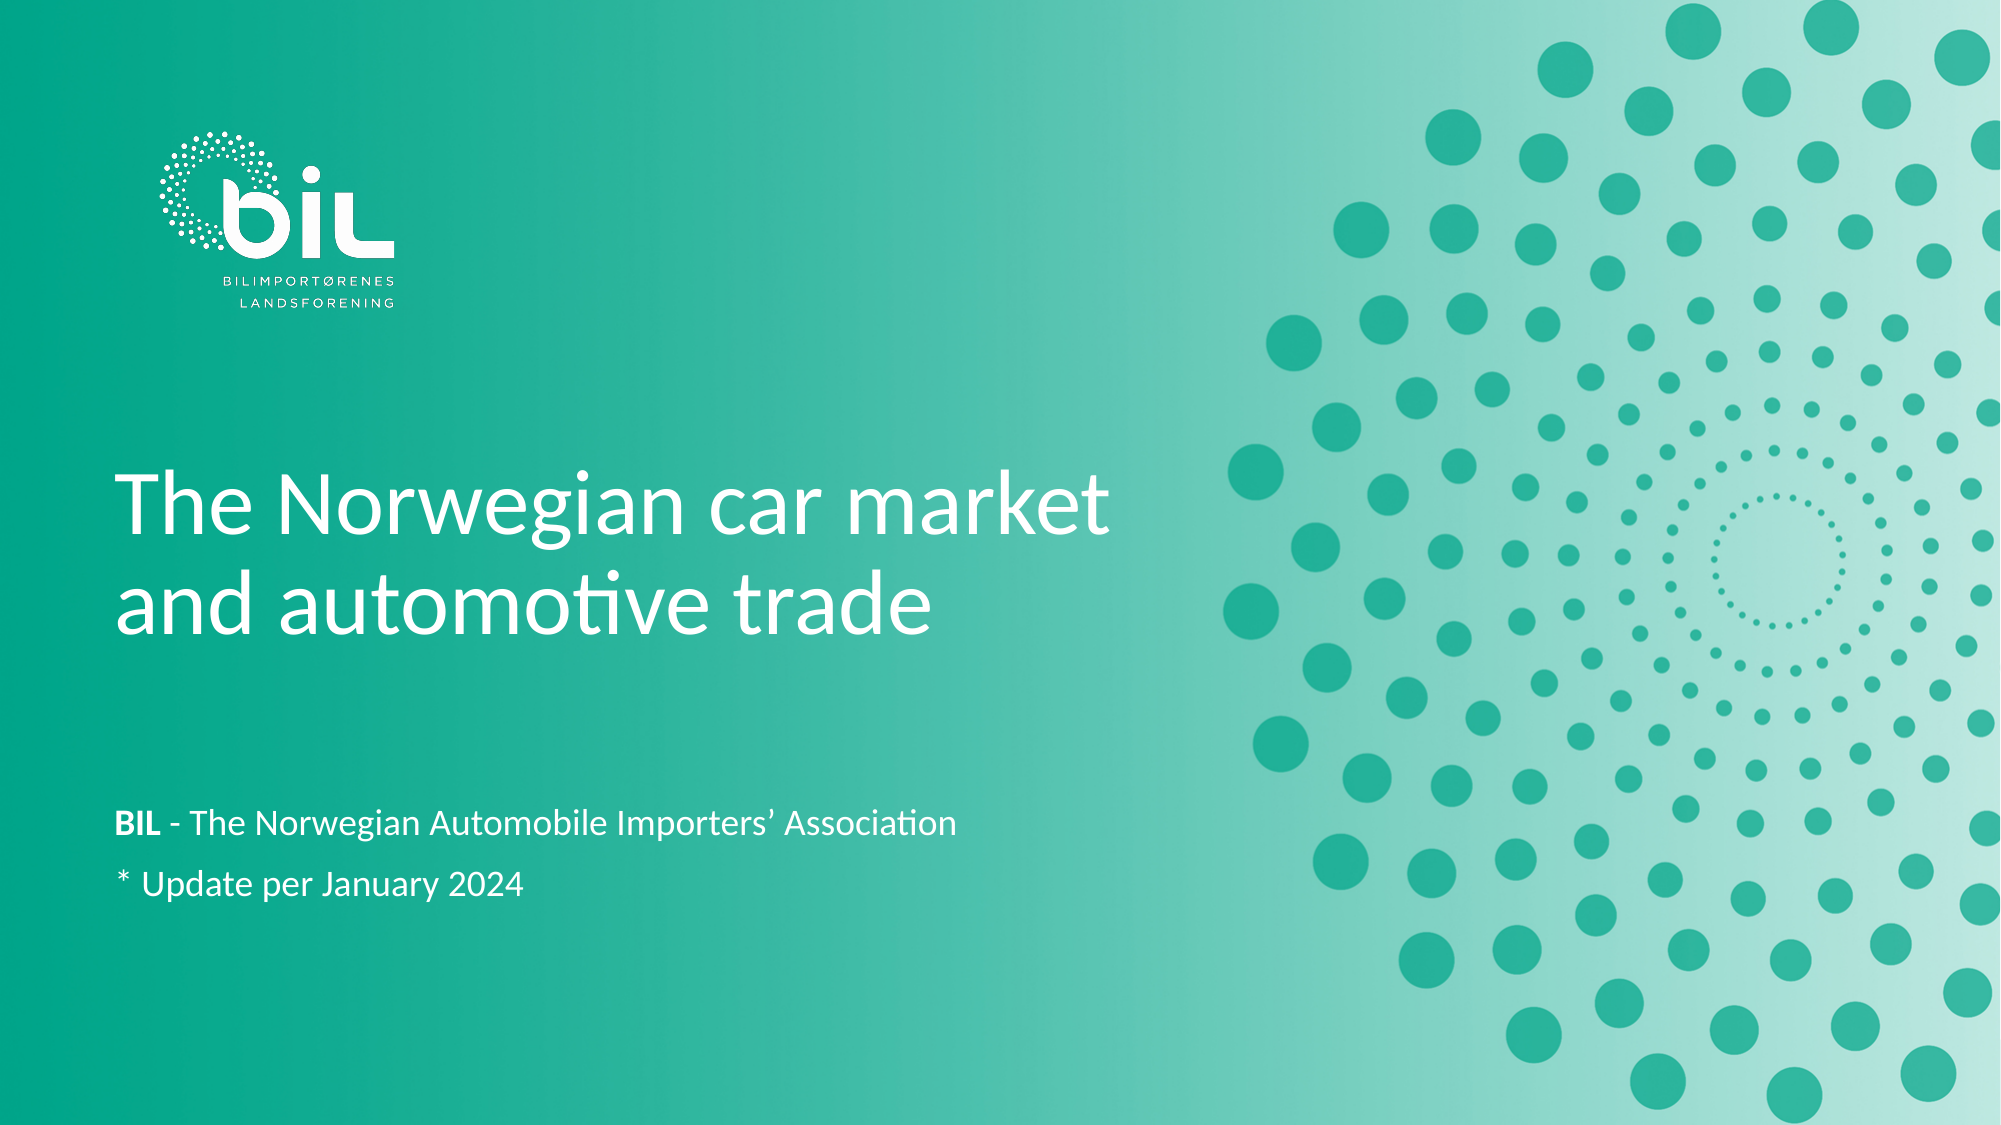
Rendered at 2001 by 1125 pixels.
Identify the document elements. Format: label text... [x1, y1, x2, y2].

list BIL - The Norwegian Automobile Importers’ Association * Update per January 2024 [99, 795, 1925, 913]
picture [0, 0, 2001, 1125]
title The Norwegian car market and automotive trade [99, 445, 1942, 664]
